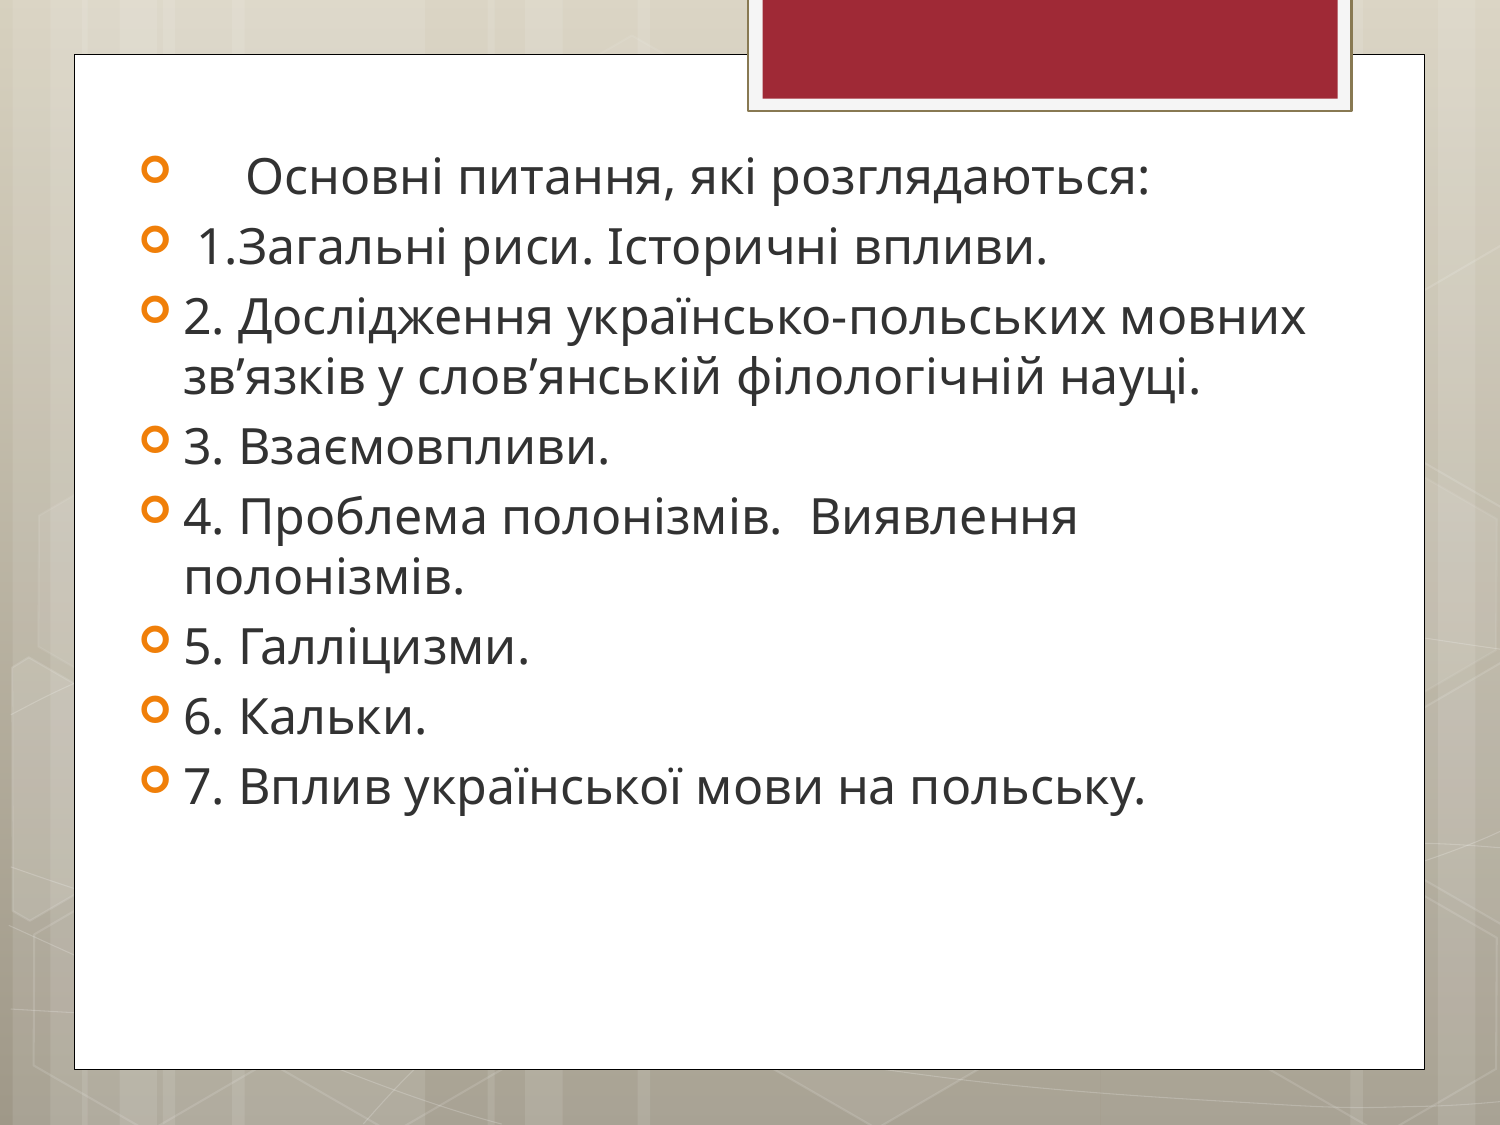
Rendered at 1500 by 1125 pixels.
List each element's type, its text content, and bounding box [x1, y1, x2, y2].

list Основні питання, які розглядаються: 1.Загальні риси. Історичні впливи. 2. Дослідження українсько-польських мовних зв’язків у слов’янській філологічній науці. 3. Взаємовпливи. 4. Проблема полонізмів. Виявлення полонізмів. 5. Галліцизми. 6. Кальки. 7. Вплив української мови на польську. [112, 137, 1388, 1035]
